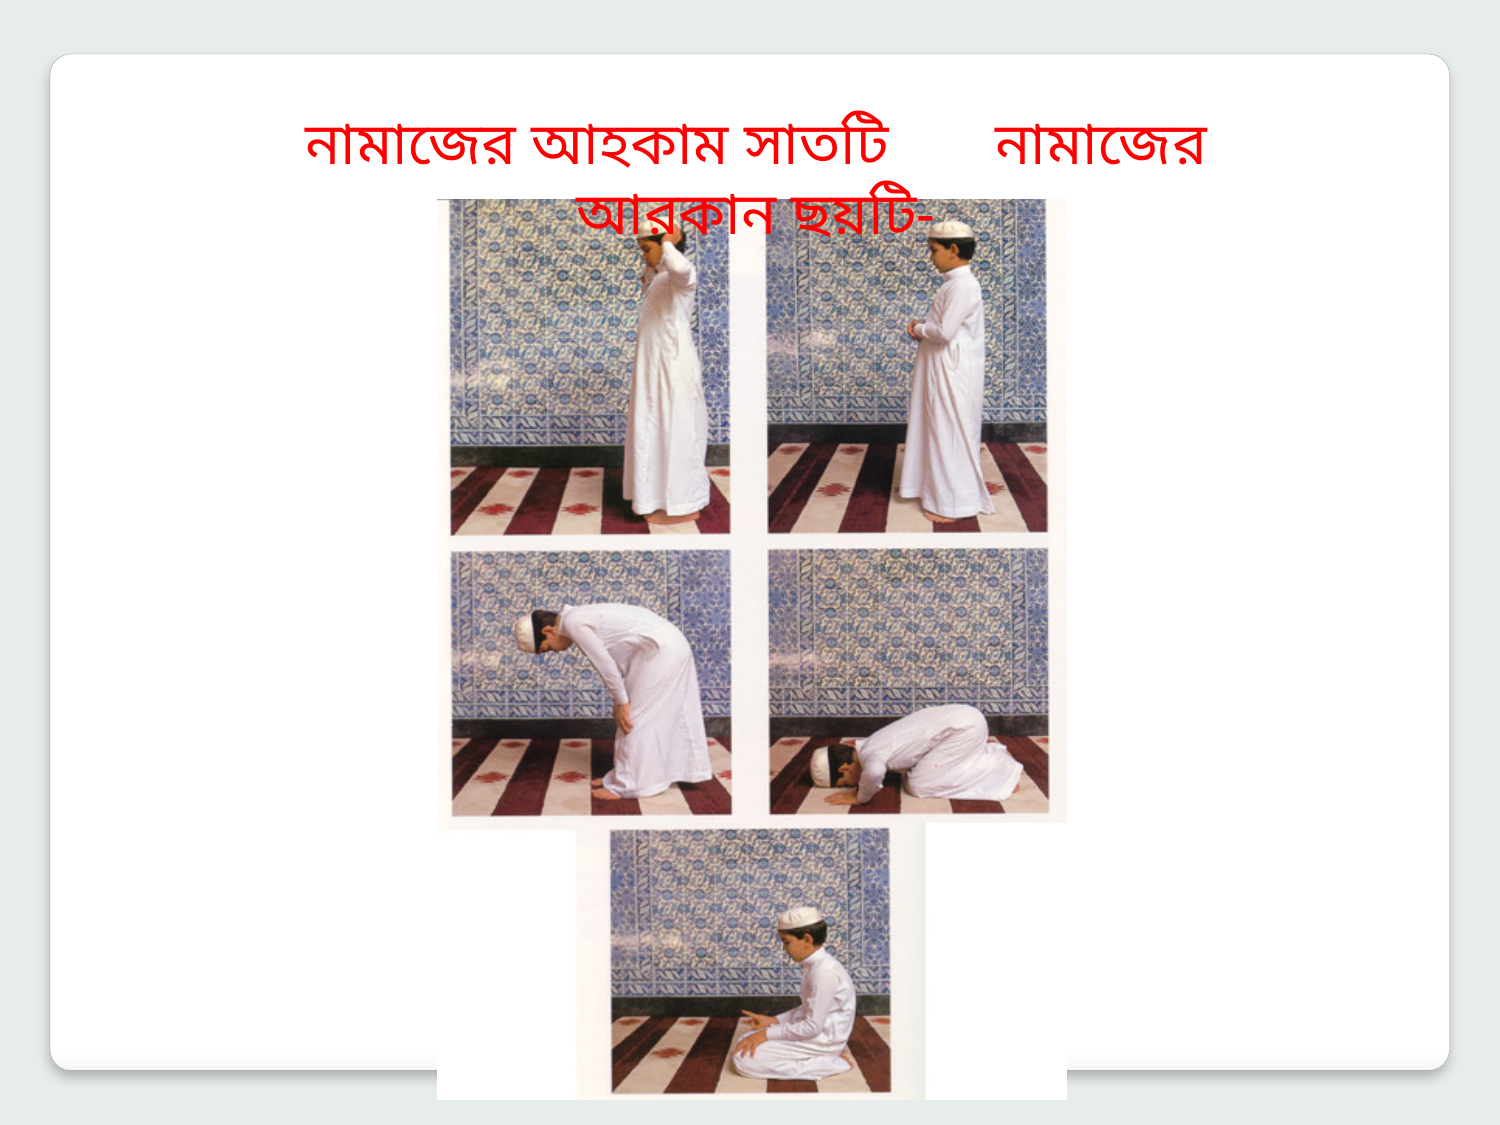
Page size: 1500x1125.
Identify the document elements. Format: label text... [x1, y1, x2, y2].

picture [437, 199, 1067, 1101]
text_box নামাজের আহকাম সাতটি নামাজের আরকান ছয়টি- [199, 99, 1313, 254]
